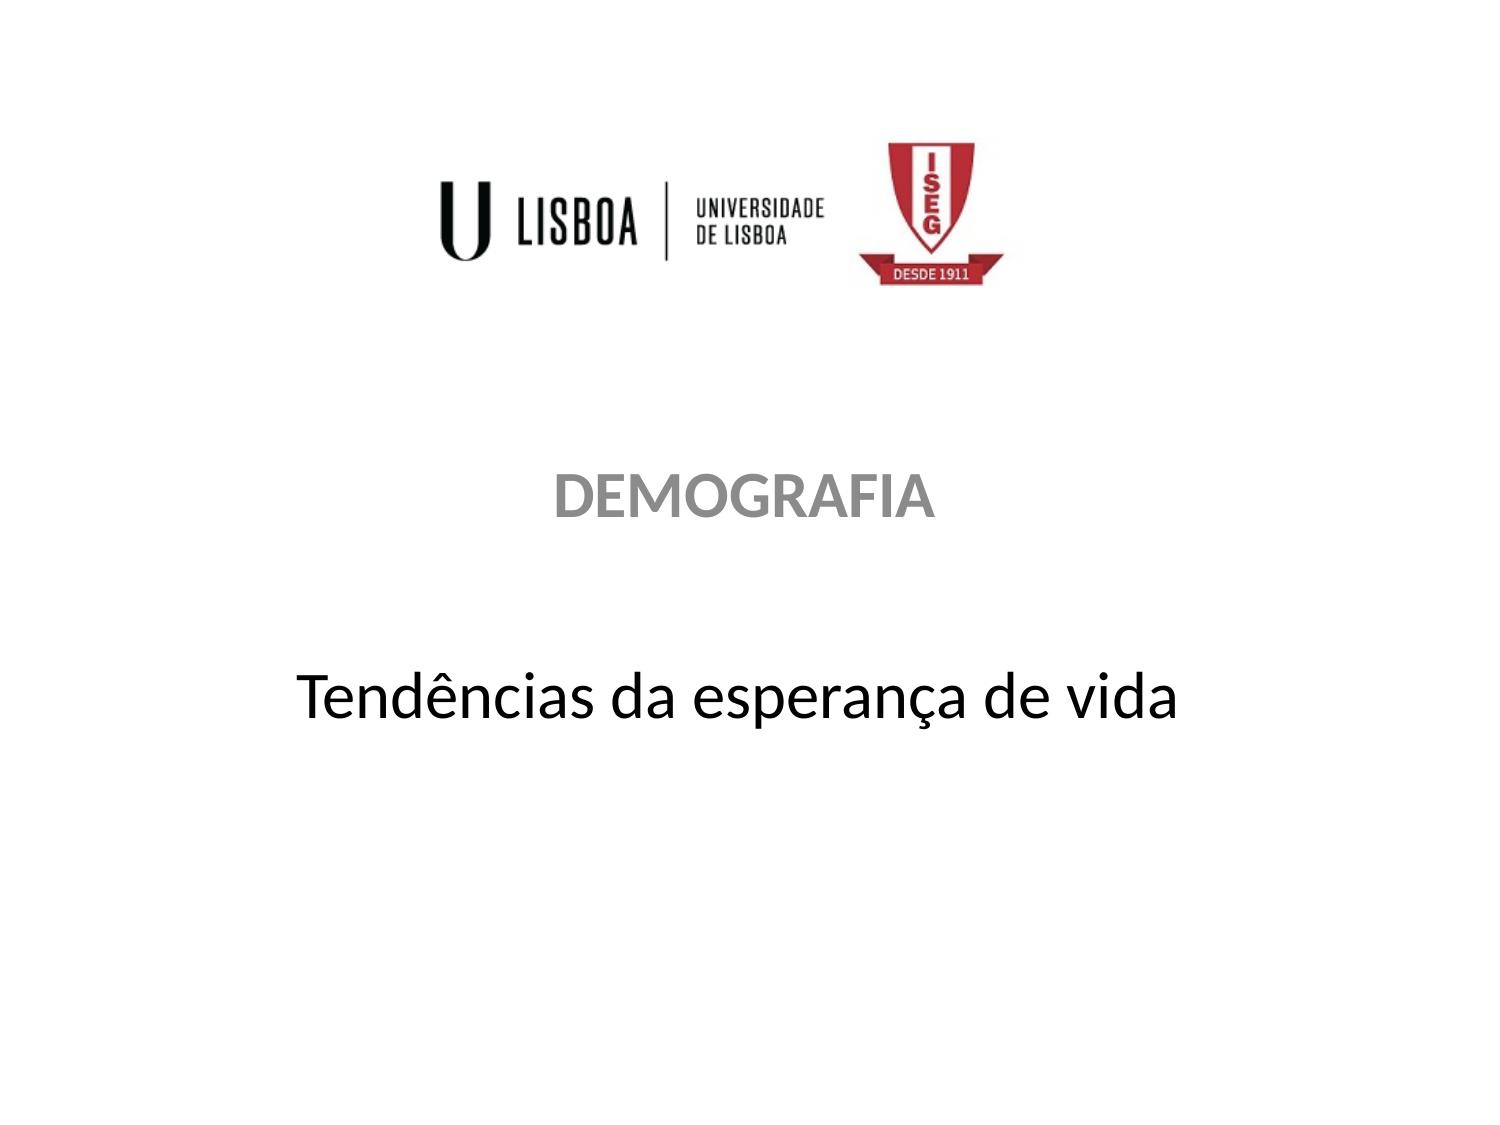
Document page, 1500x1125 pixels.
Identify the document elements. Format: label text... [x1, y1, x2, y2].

subtitle DEMOGRAFIA [219, 444, 1270, 539]
title Tendências da esperança de vida [100, 526, 1376, 858]
picture [847, 136, 1022, 300]
picture [416, 172, 845, 269]
